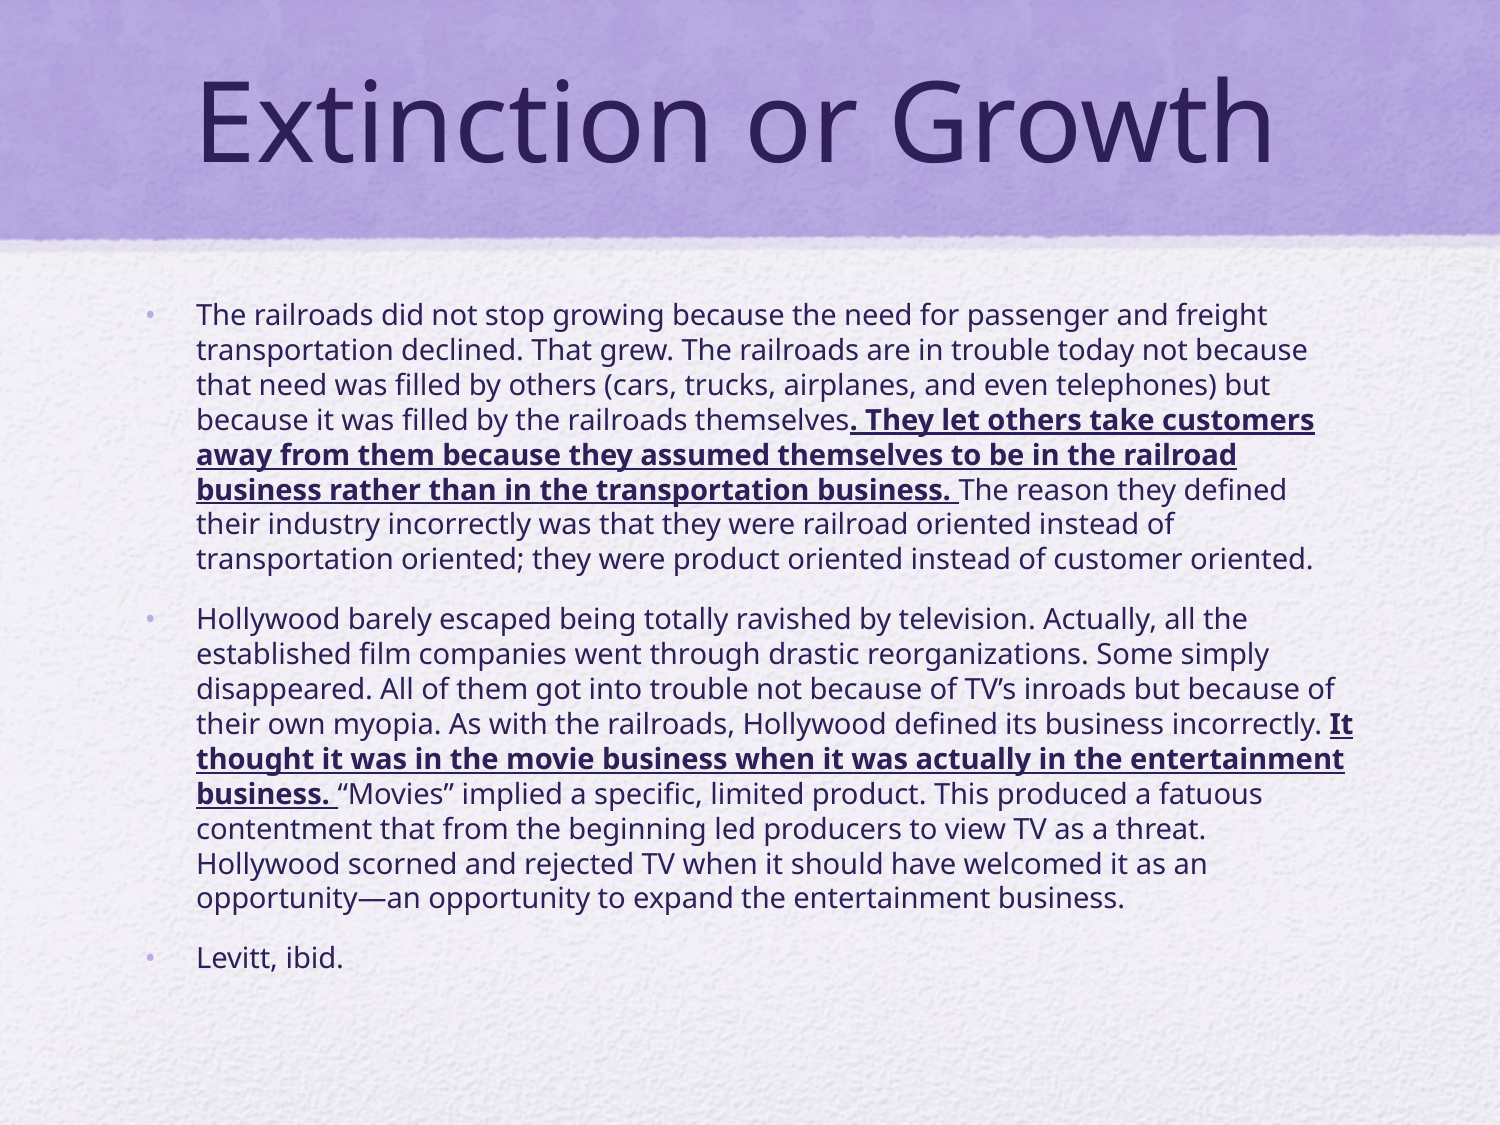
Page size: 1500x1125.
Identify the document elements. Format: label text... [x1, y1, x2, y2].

list The railroads did not stop growing because the need for passenger and freight transportation declined. That grew. The railroads are in trouble today not because that need was filled by others (cars, trucks, airplanes, and even telephones) but because it was filled by the railroads themselves. They let others take customers away from them because they assumed themselves to be in the railroad business rather than in the transportation business. The reason they defined their industry incorrectly was that they were railroad oriented instead of transportation oriented; they were product oriented instead of customer oriented. Hollywood barely escaped being totally ravished by television. Actually, all the established film companies went through drastic reorganizations. Some simply disappeared. All of them got into trouble not because of TV’s inroads but because of their own myopia. As with the railroads, Hollywood defined its business incorrectly. It thought it was in the movie business when it was actually in the entertainment business. “Movies” implied a specific, limited product. This produced a fatuous contentment that from the beginning led producers to view TV as a threat. Hollywood scorned and rejected TV when it should have welcomed it as an opportunity—an opportunity to expand the entertainment business. Levitt, ibid. [129, 288, 1372, 993]
title Extinction or Growth [129, 6, 1372, 239]
picture [0, 225, 1500, 1125]
